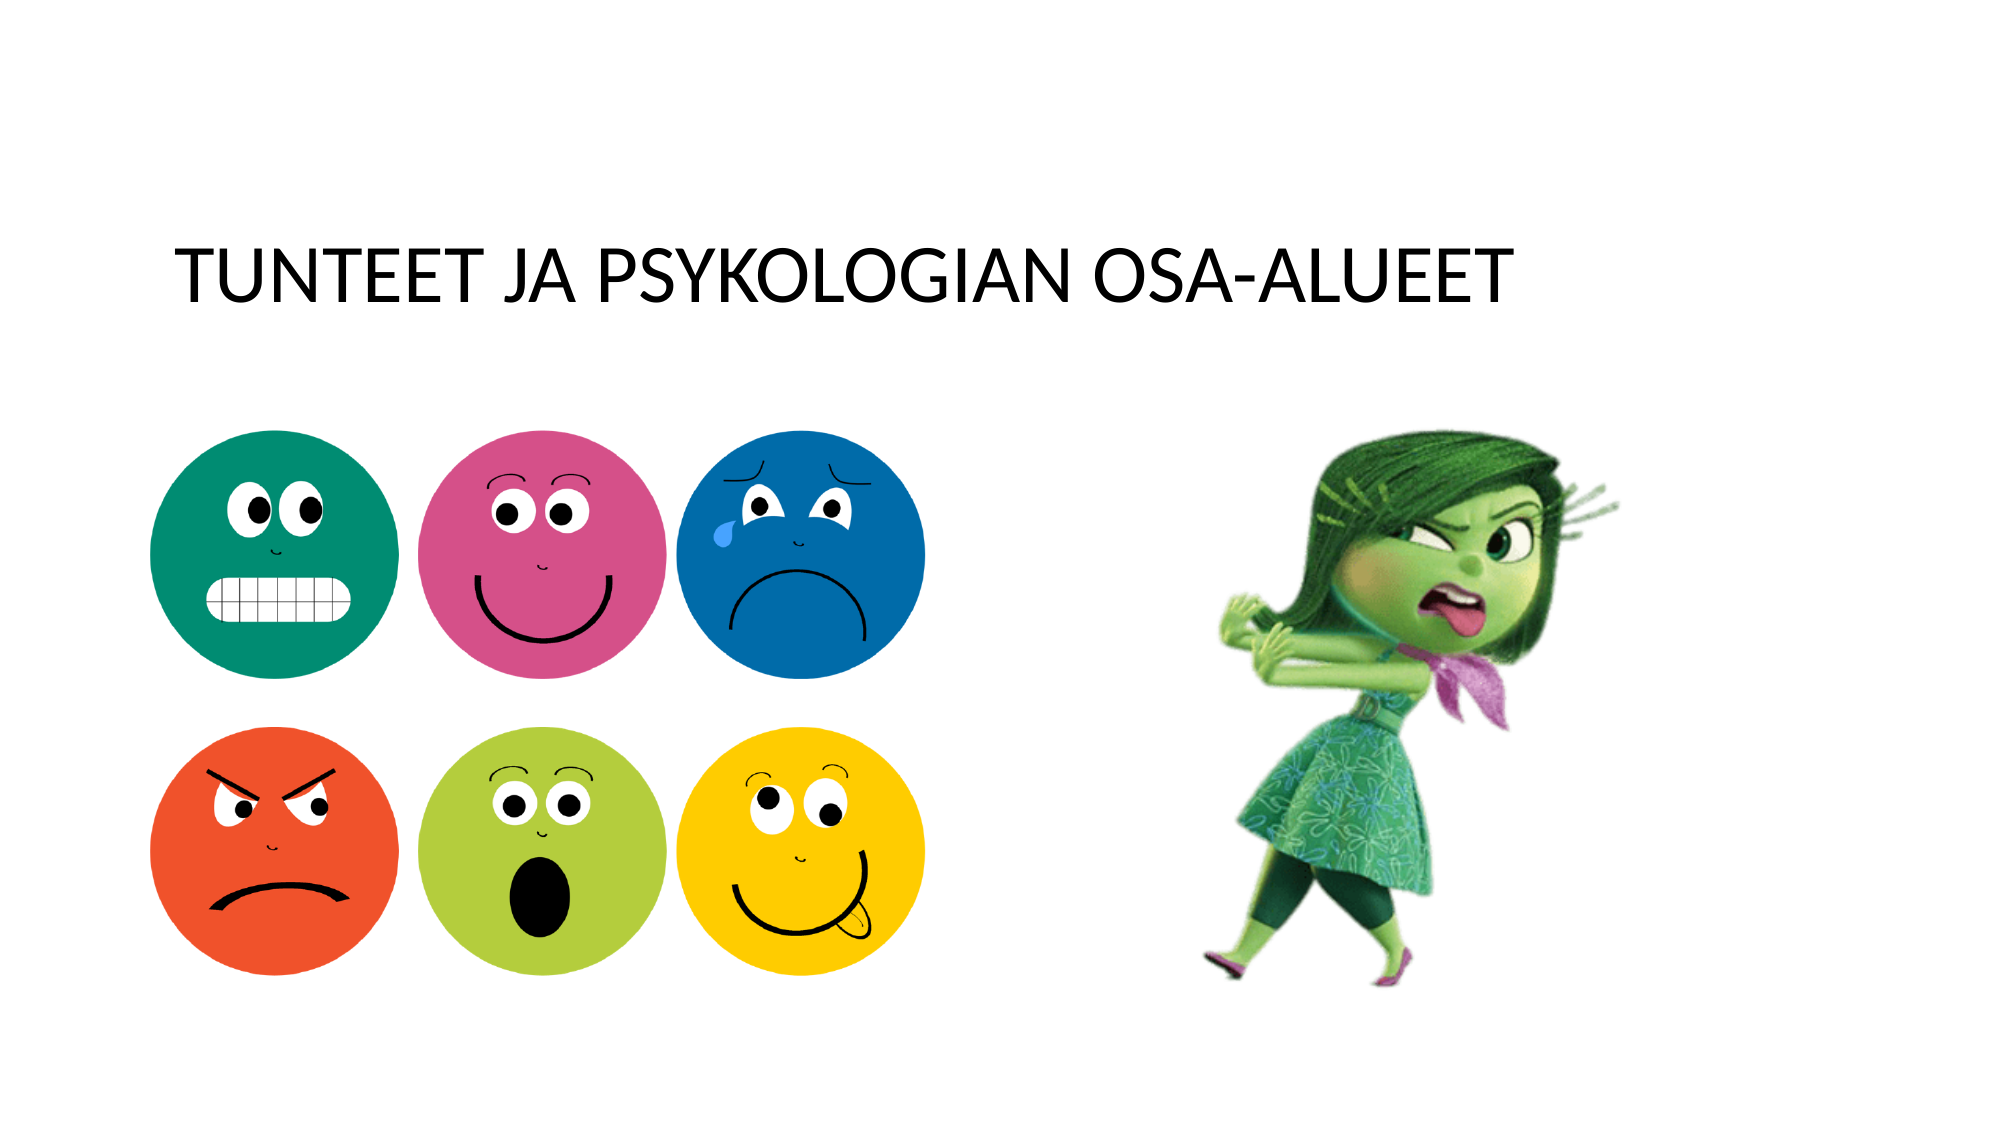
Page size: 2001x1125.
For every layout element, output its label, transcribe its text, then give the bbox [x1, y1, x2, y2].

picture [116, 394, 956, 1019]
picture [1167, 395, 1656, 1019]
text_box TUNTEET JA PSYKOLOGIAN OSA-ALUEET [159, 212, 1531, 327]
